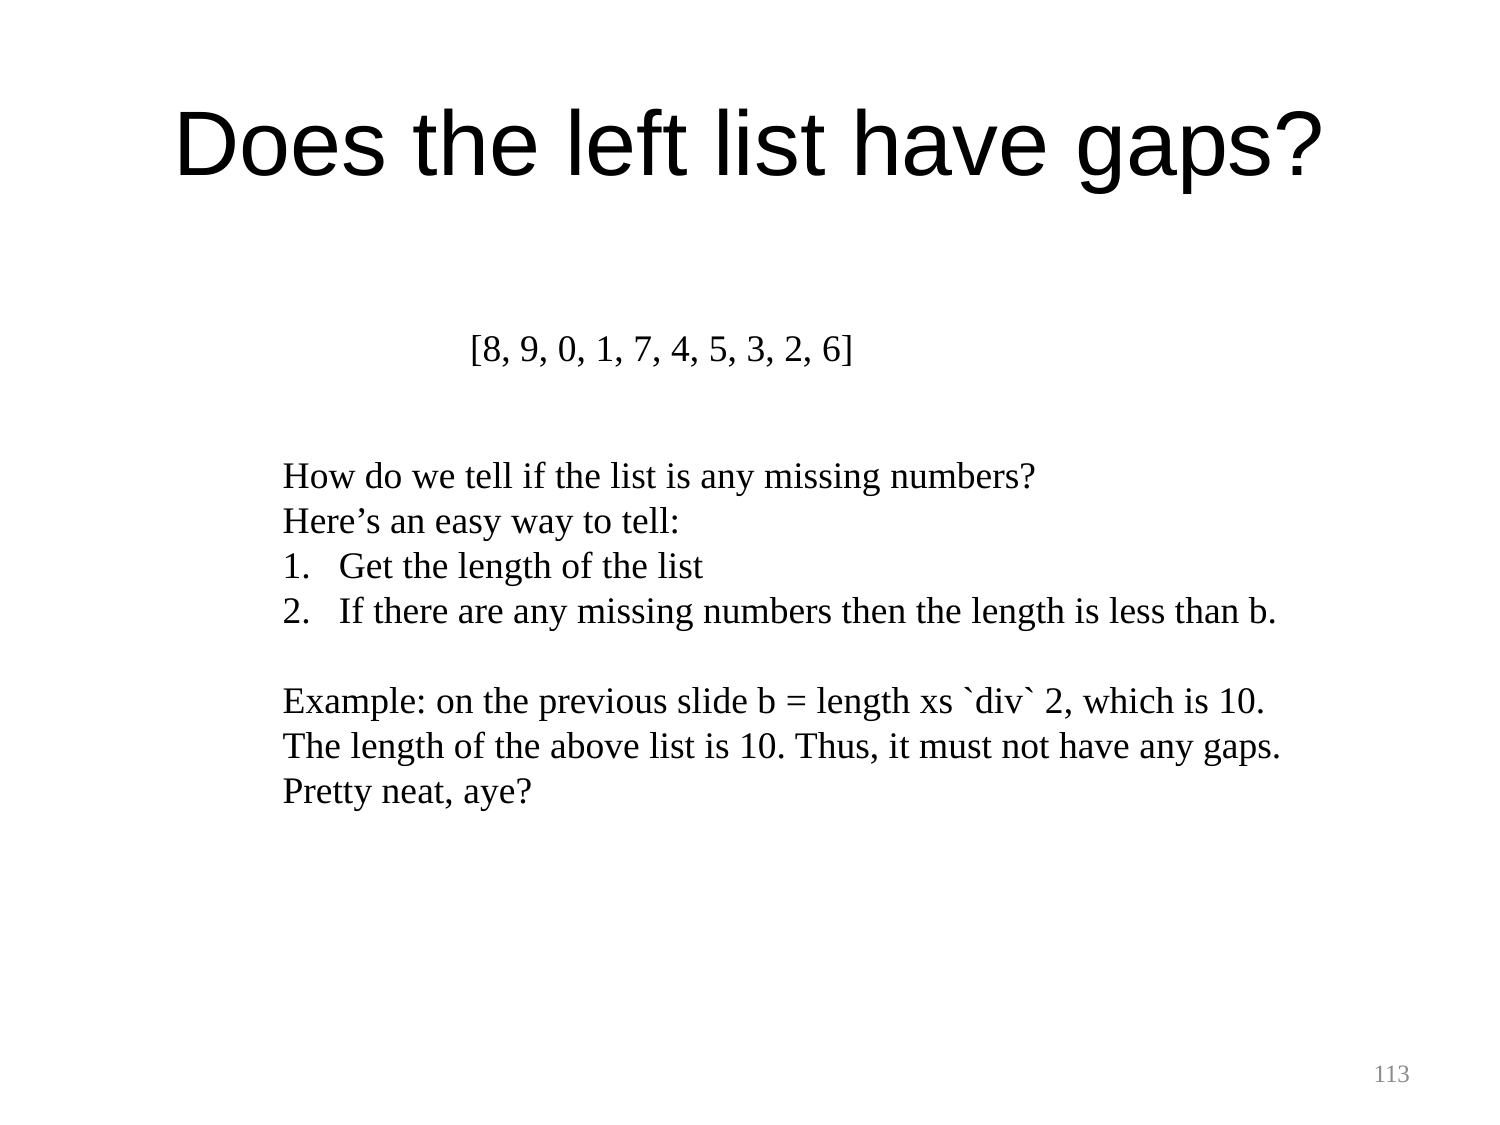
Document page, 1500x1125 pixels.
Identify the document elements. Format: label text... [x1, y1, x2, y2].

text_box [8, 9, 0, 1, 7, 4, 5, 3, 2, 6] [455, 316, 869, 377]
title Does the left list have gaps? [75, 45, 1425, 233]
slide_number 113 [1074, 1042, 1425, 1103]
text_box How do we tell if the list is any missing numbers? Here’s an easy way to tell: Get the length of the list If there are any missing numbers then the length is less than b. Example: on the previous slide b = length xs `div` 2, which is 10. The length of the above list is 10. Thus, it must not have any gaps. Pretty neat, aye? [267, 443, 1315, 818]
